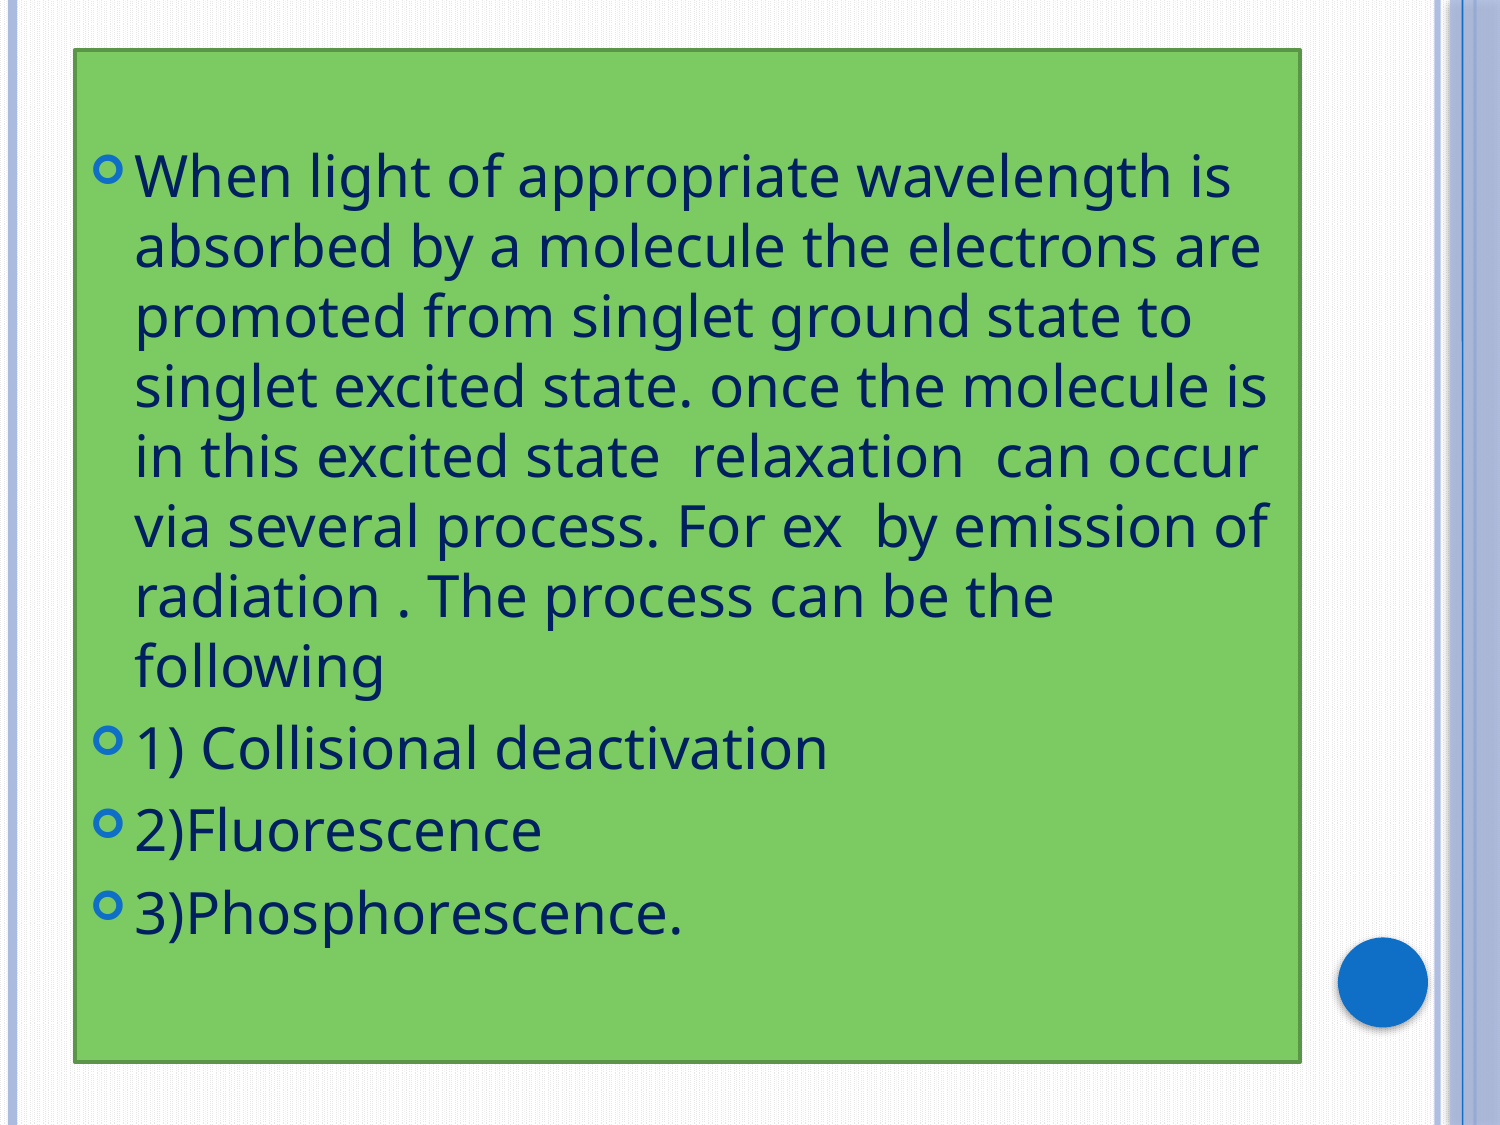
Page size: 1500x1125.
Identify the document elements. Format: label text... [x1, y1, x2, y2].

list When light of appropriate wavelength is absorbed by a molecule the electrons are promoted from singlet ground state to singlet excited state. once the molecule is in this excited state relaxation can occur via several process. For ex by emission of radiation . The process can be the following 1) Collisional deactivation 2)Fluorescence 3)Phosphorescence. [73, 48, 1302, 1064]
